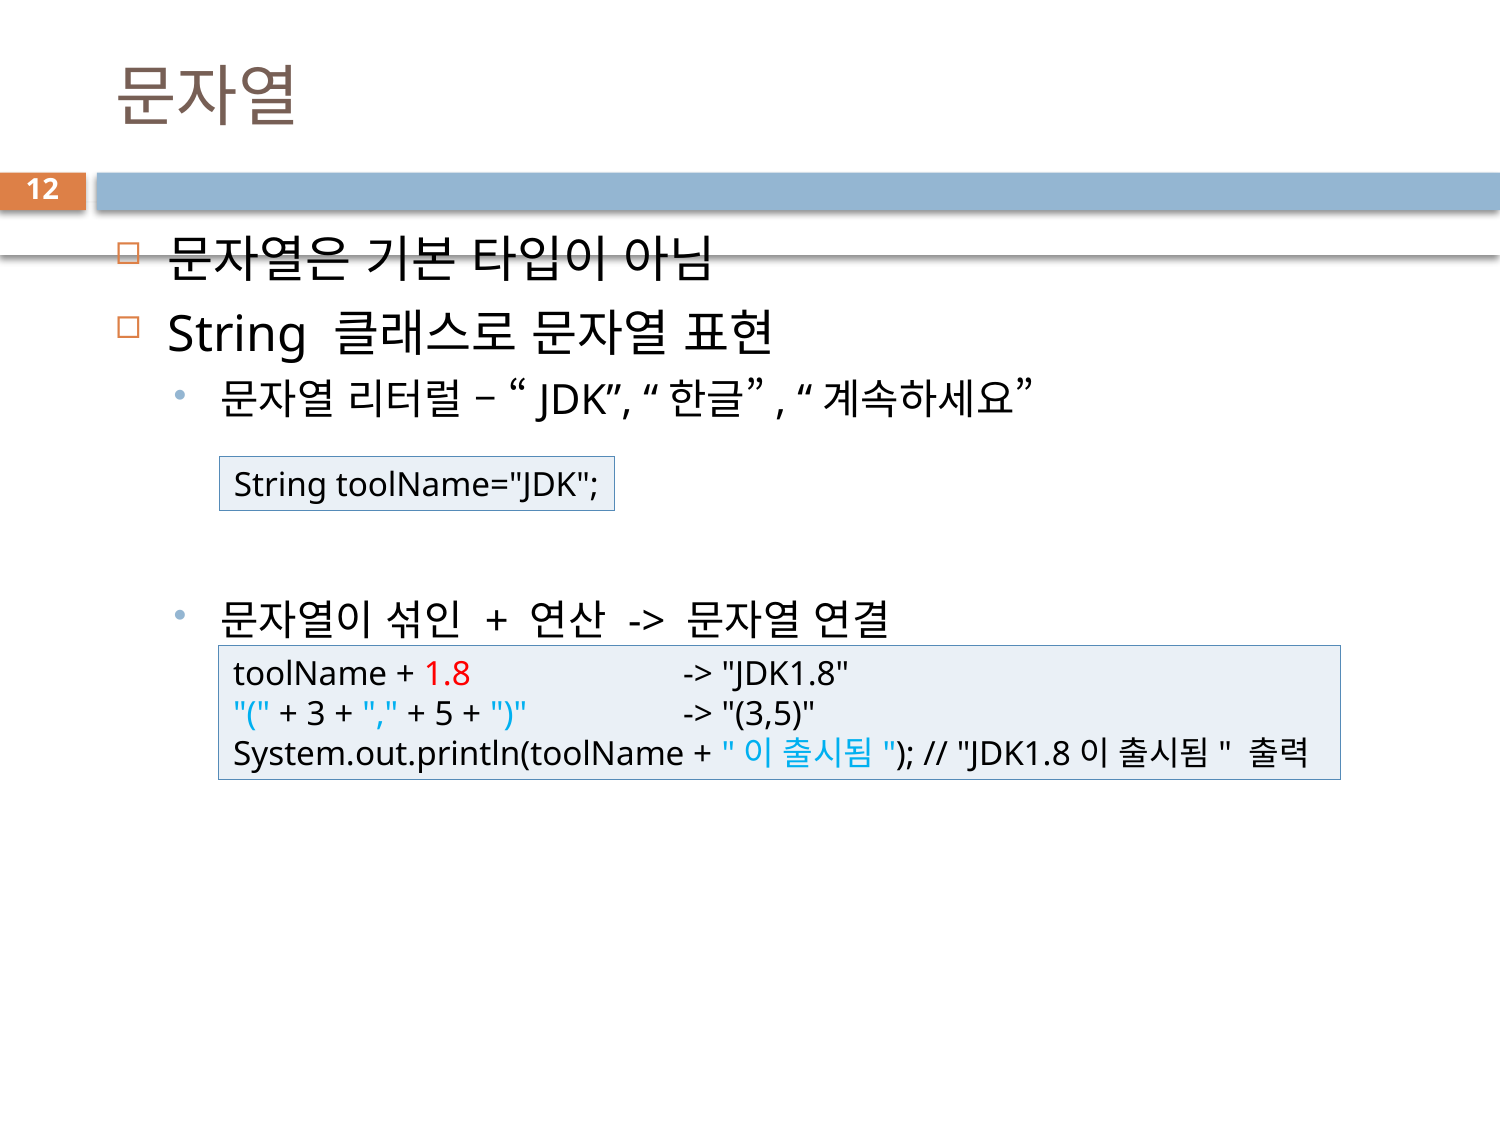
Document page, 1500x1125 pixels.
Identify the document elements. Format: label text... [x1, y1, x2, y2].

text_box toolName + 1.8 -> "JDK1.8" "(" + 3 + "," + 5 + ")" -> "(3,5)" System.out.println(toolName + "이 출시됨"); // "JDK1.8이 출시됨" 출력 [218, 645, 1341, 780]
text_box String toolName="JDK"; [219, 456, 615, 511]
slide_number 12 [0, 170, 87, 211]
list 문자열은 기본 타입이 아님 String 클래스로 문자열 표현 문자열 리터럴 – “JDK”, “한글”, “계속하세요” 문자열이 섞인 + 연산 -> 문자열 연결 [100, 219, 1438, 1047]
title 문자열 [100, 37, 1438, 149]
